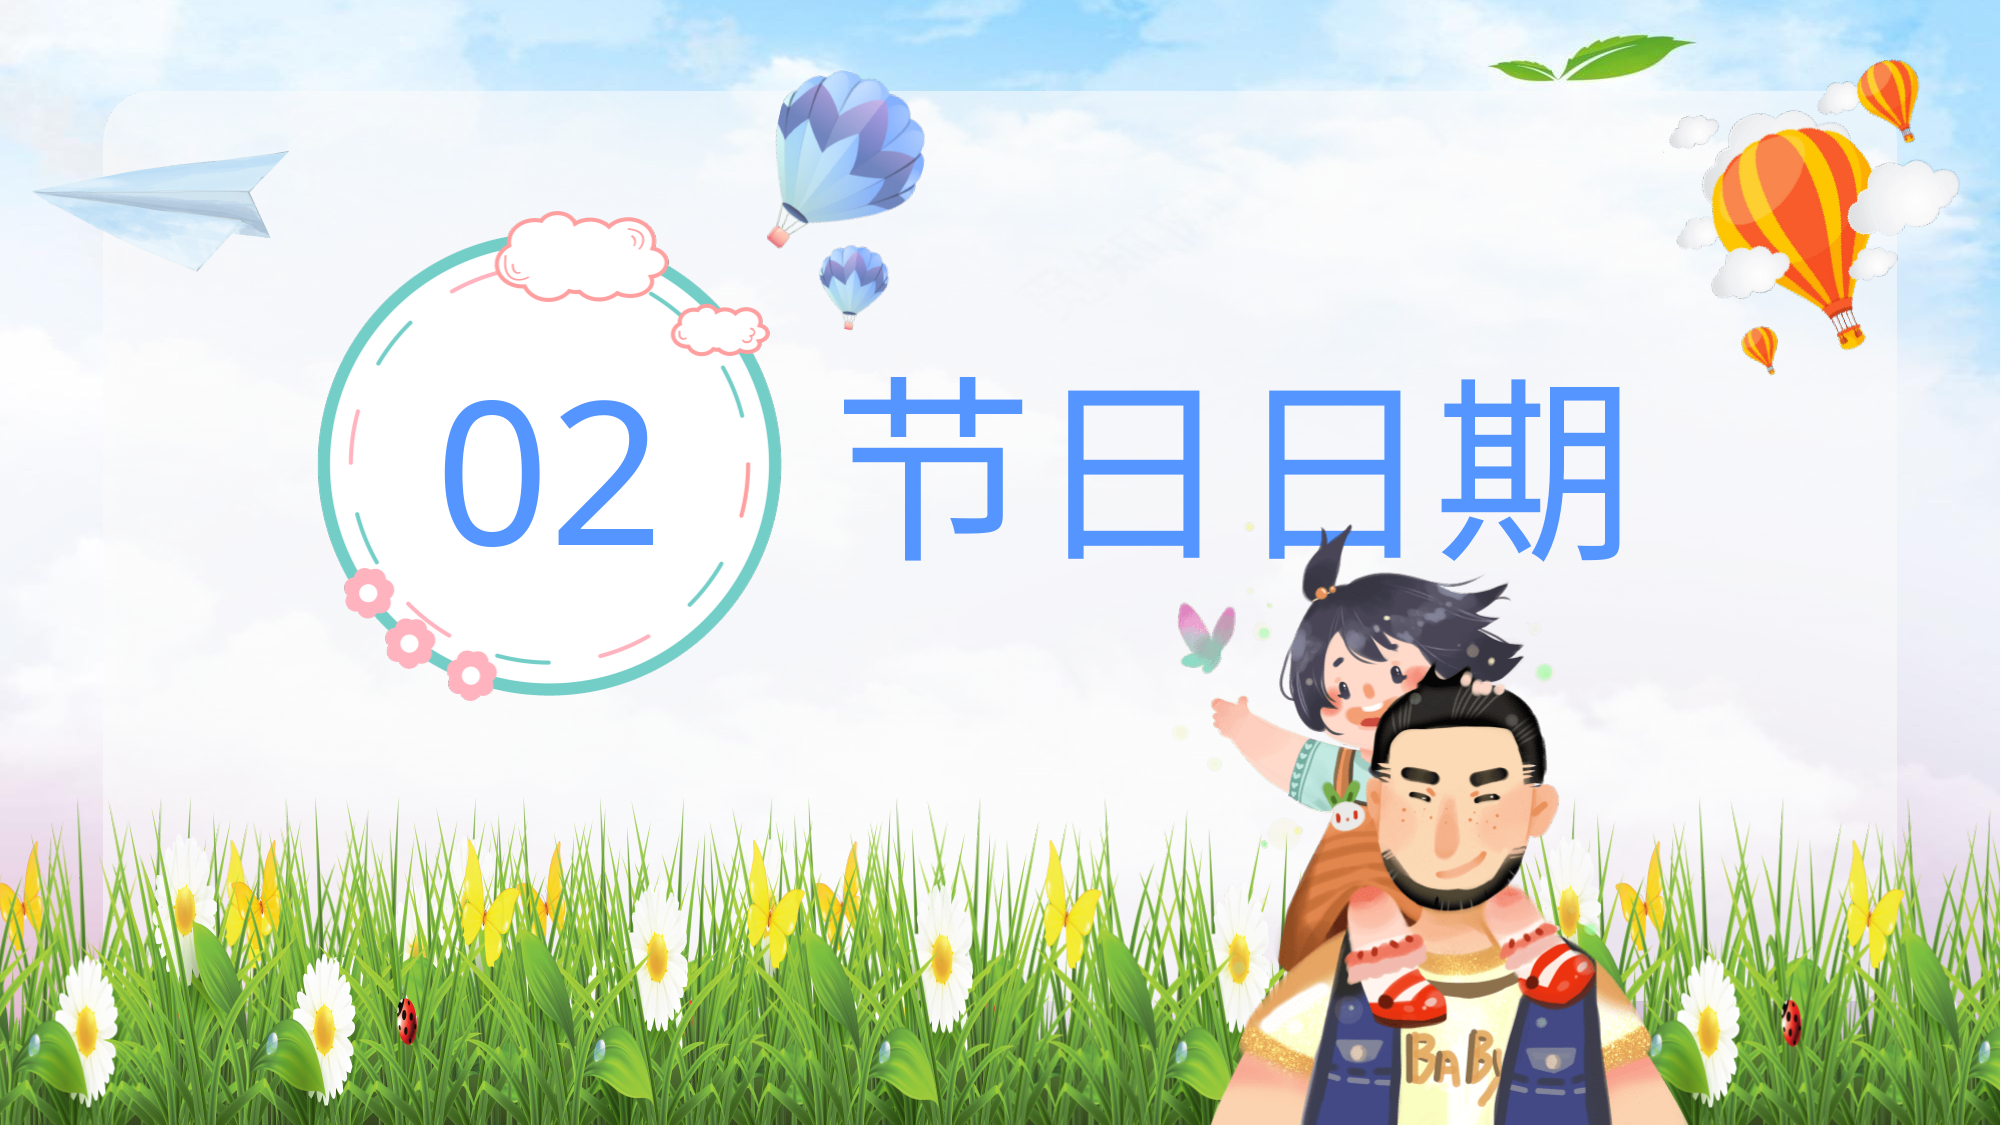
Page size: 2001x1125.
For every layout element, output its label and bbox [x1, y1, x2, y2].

text_box [0, 796, 977, 1125]
text_box [1793, 796, 2000, 1125]
picture [0, 0, 2001, 1125]
